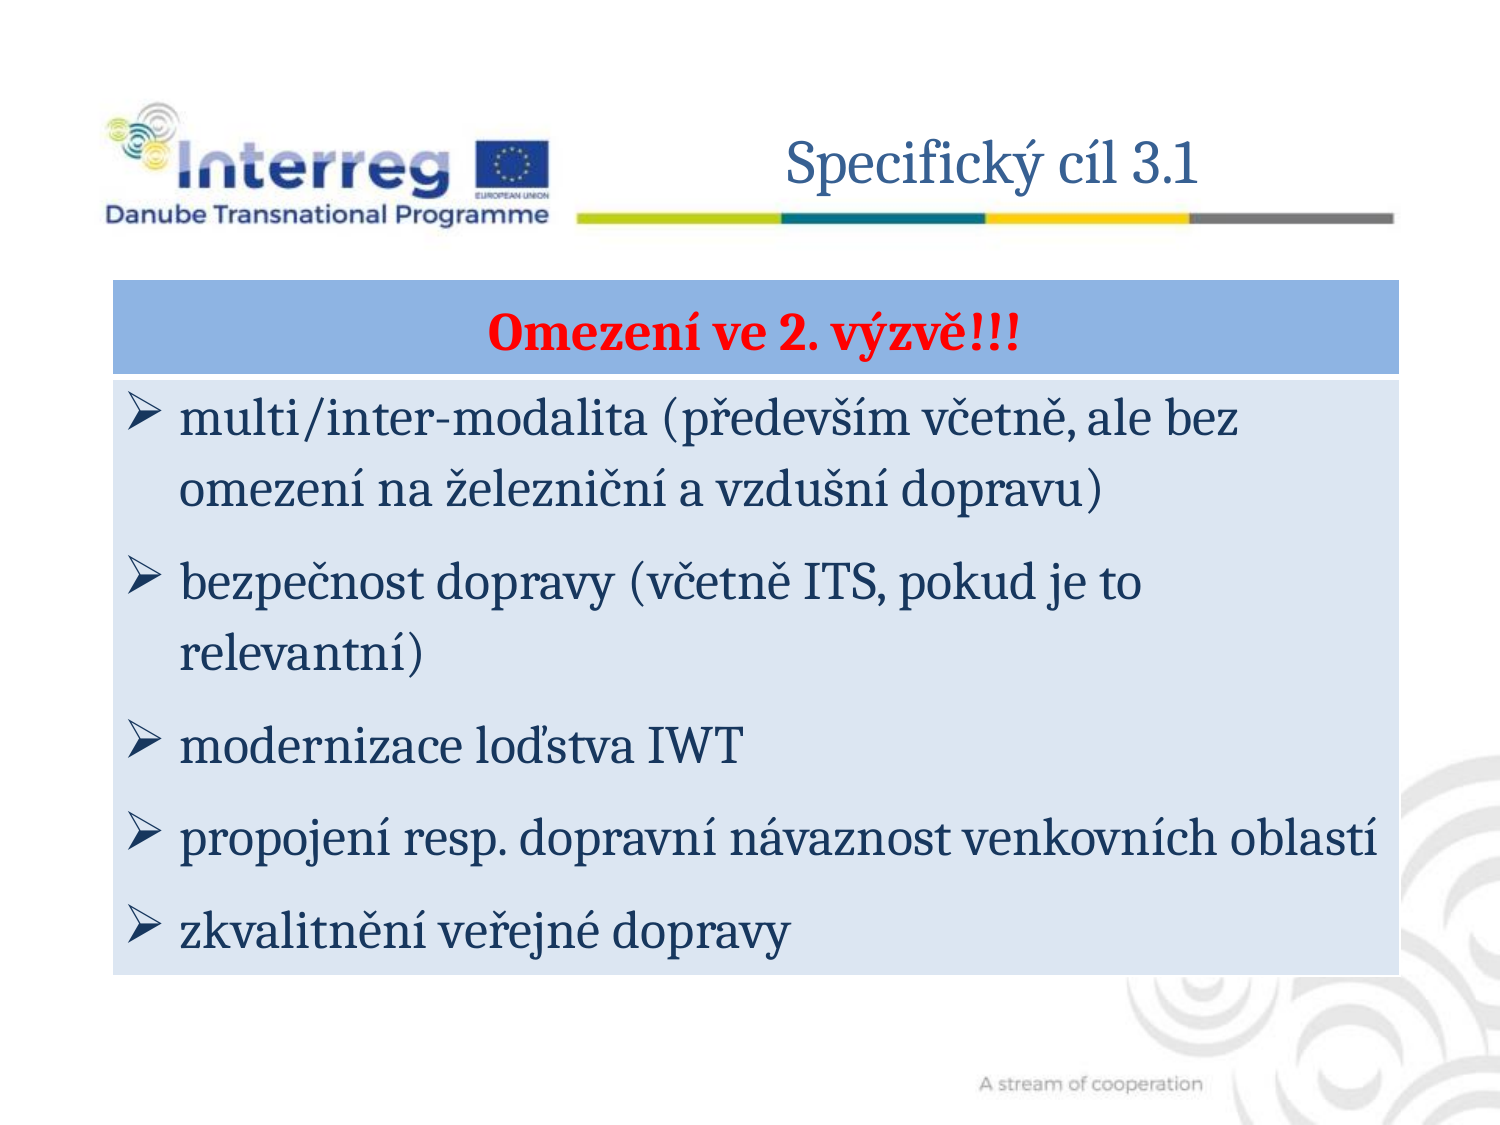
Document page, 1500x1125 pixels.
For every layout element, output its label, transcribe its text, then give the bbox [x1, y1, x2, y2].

subtitle [76, 255, 1447, 1083]
text_box Specifický cíl 3.1 [560, 113, 1424, 232]
table_cell multi/inter-modalita (především včetně, ale bez omezení na železniční a vzdušní dopravu) bezpečnost dopravy (včetně ITS, pokud je to relevantní) modernizace loďstva IWT propojení resp. dopravní návaznost venkovních oblastí zkvalitnění veřejné dopravy [113, 380, 1399, 975]
picture [0, 0, 1500, 1125]
table_header Omezení ve 2. výzvě!!! [113, 280, 1399, 374]
